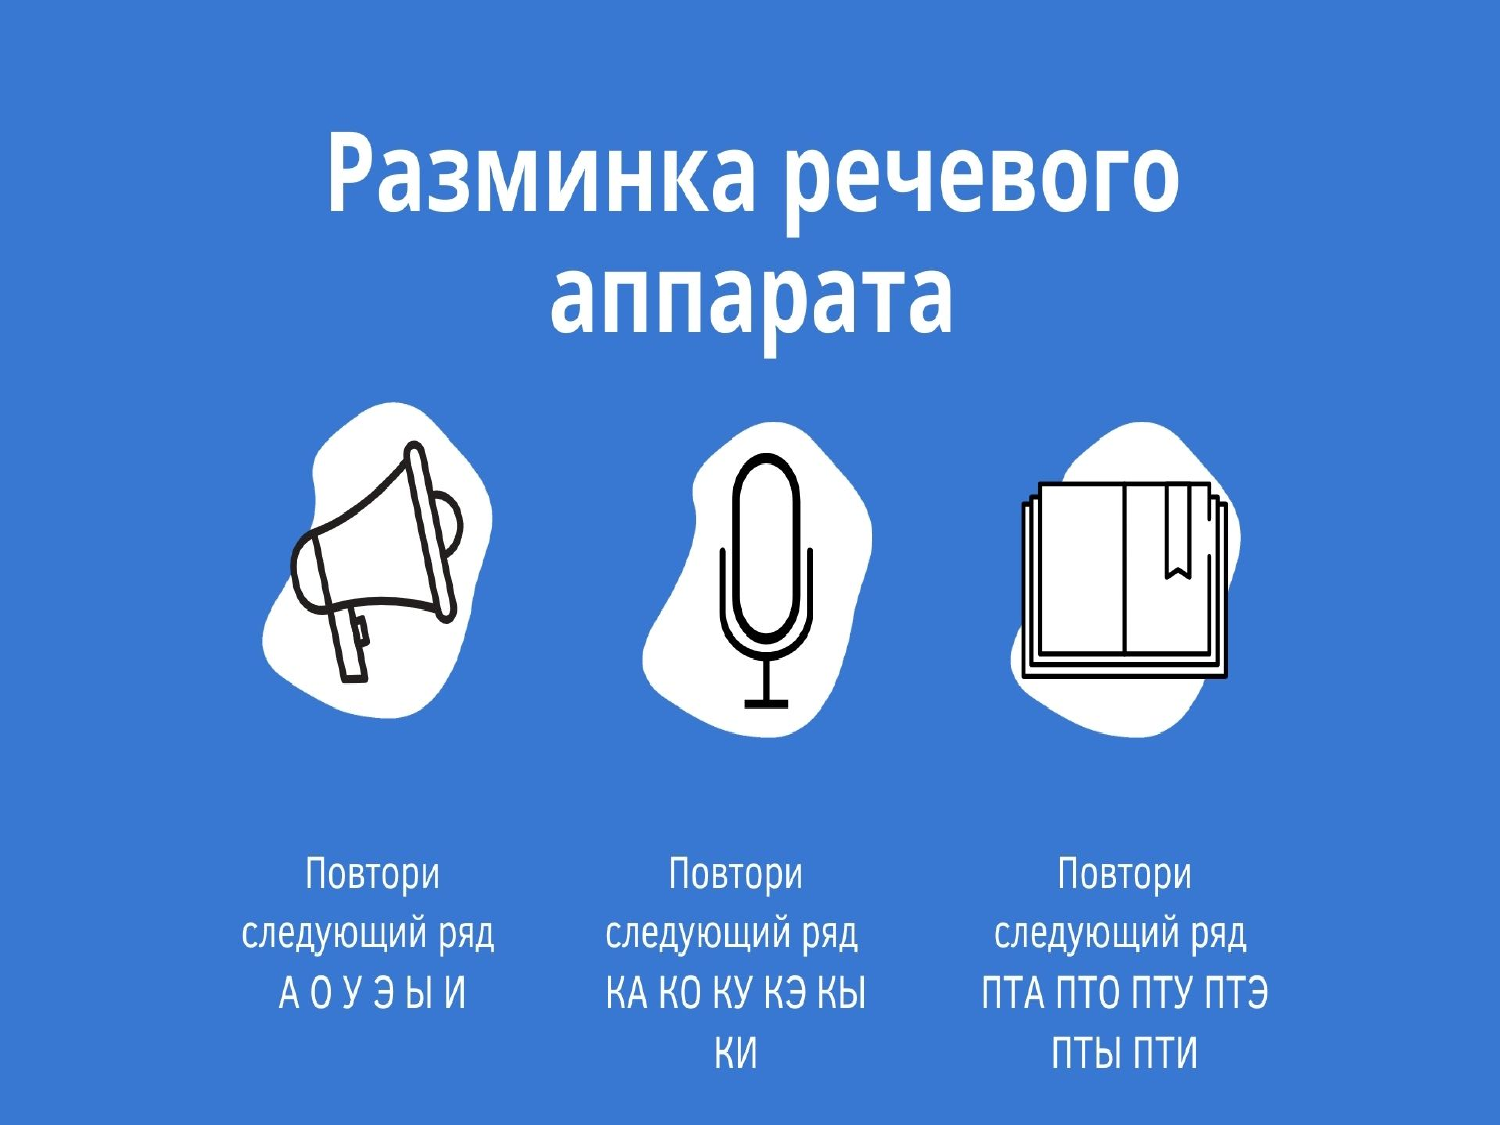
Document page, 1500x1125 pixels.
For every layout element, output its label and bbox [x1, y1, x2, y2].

list [0, 0, 1500, 1125]
